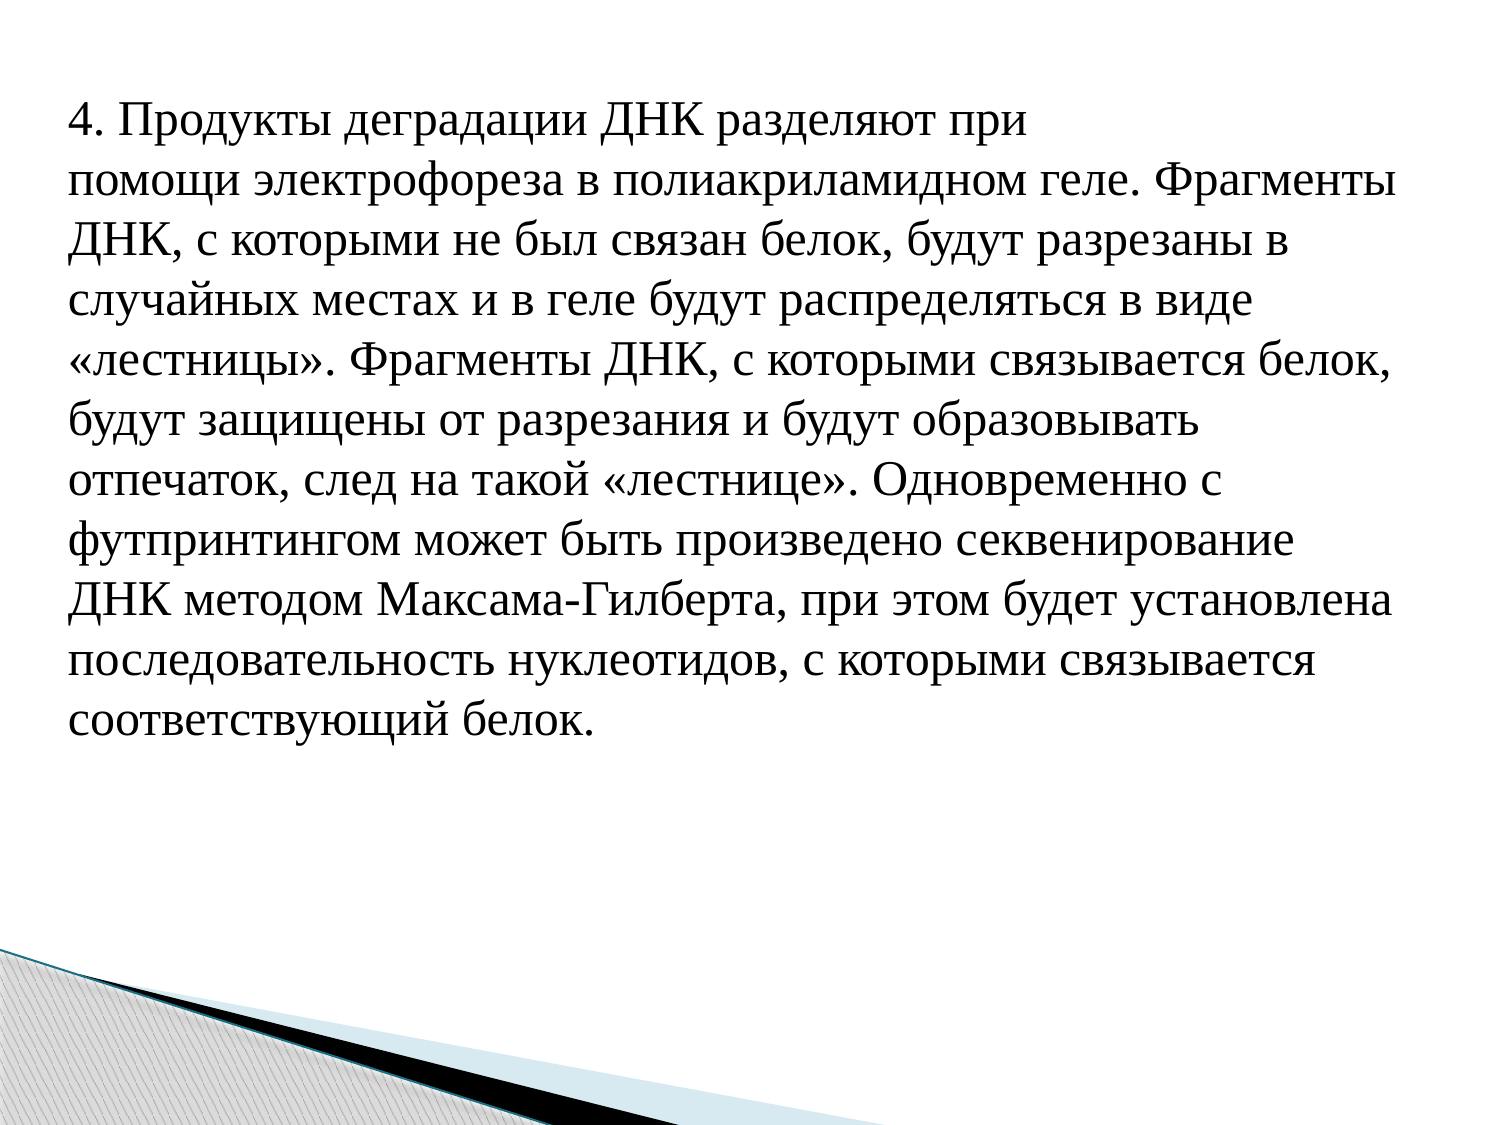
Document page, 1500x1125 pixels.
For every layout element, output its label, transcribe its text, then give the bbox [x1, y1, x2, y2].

text_box 4. Продукты деградации ДНК разделяют при помощи электрофореза в полиакриламидном геле. Фрагменты ДНК, с которыми не был связан белок, будут разрезаны в случайных местах и в геле будут распределяться в виде «лестницы». Фрагменты ДНК, с которыми связывается белок, будут защищены от разрезания и будут образовывать отпечаток, след на такой «лестнице». Одновременно с футпринтингом может быть произведено секвенирование ДНК методом Максама-Гилберта, при этом будет установлена последовательность нуклеотидов, с которыми связывается соответствующий белок. [53, 78, 1447, 753]
